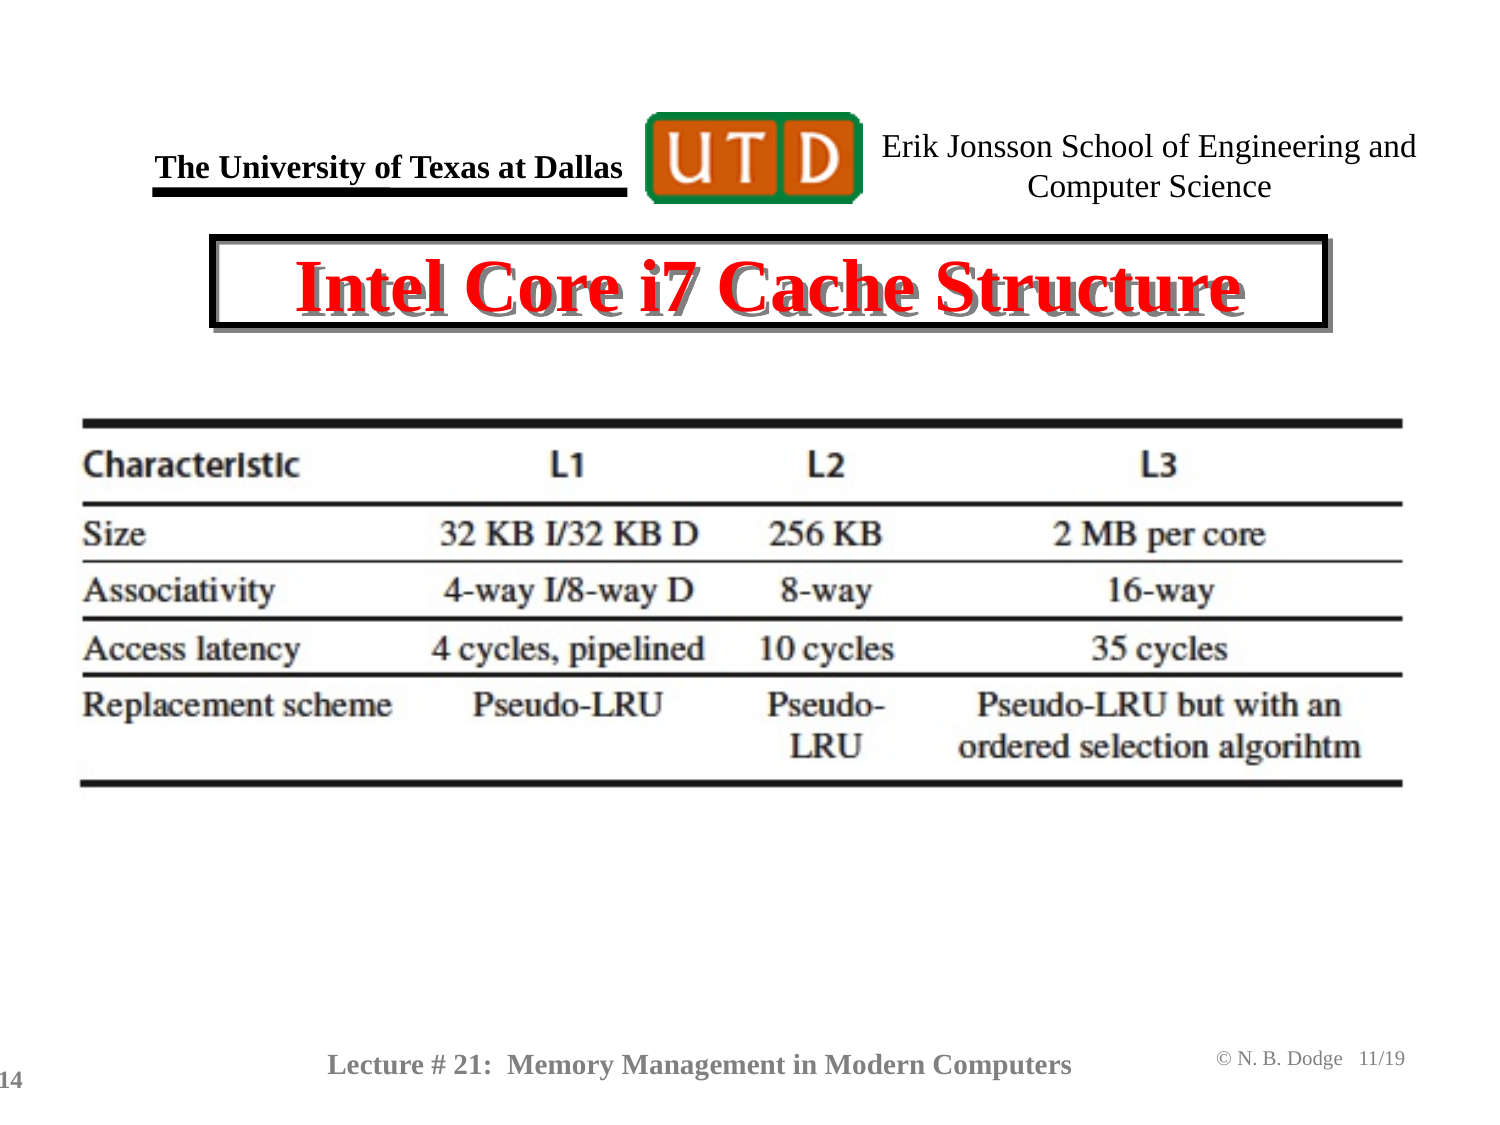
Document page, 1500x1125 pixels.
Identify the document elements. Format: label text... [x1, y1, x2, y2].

picture [645, 112, 863, 204]
title Intel Core i7 Cache Structure [209, 234, 1328, 328]
picture [76, 412, 1413, 801]
footer Lecture # 21: Memory Management in Modern Computers [212, 1037, 1188, 1088]
